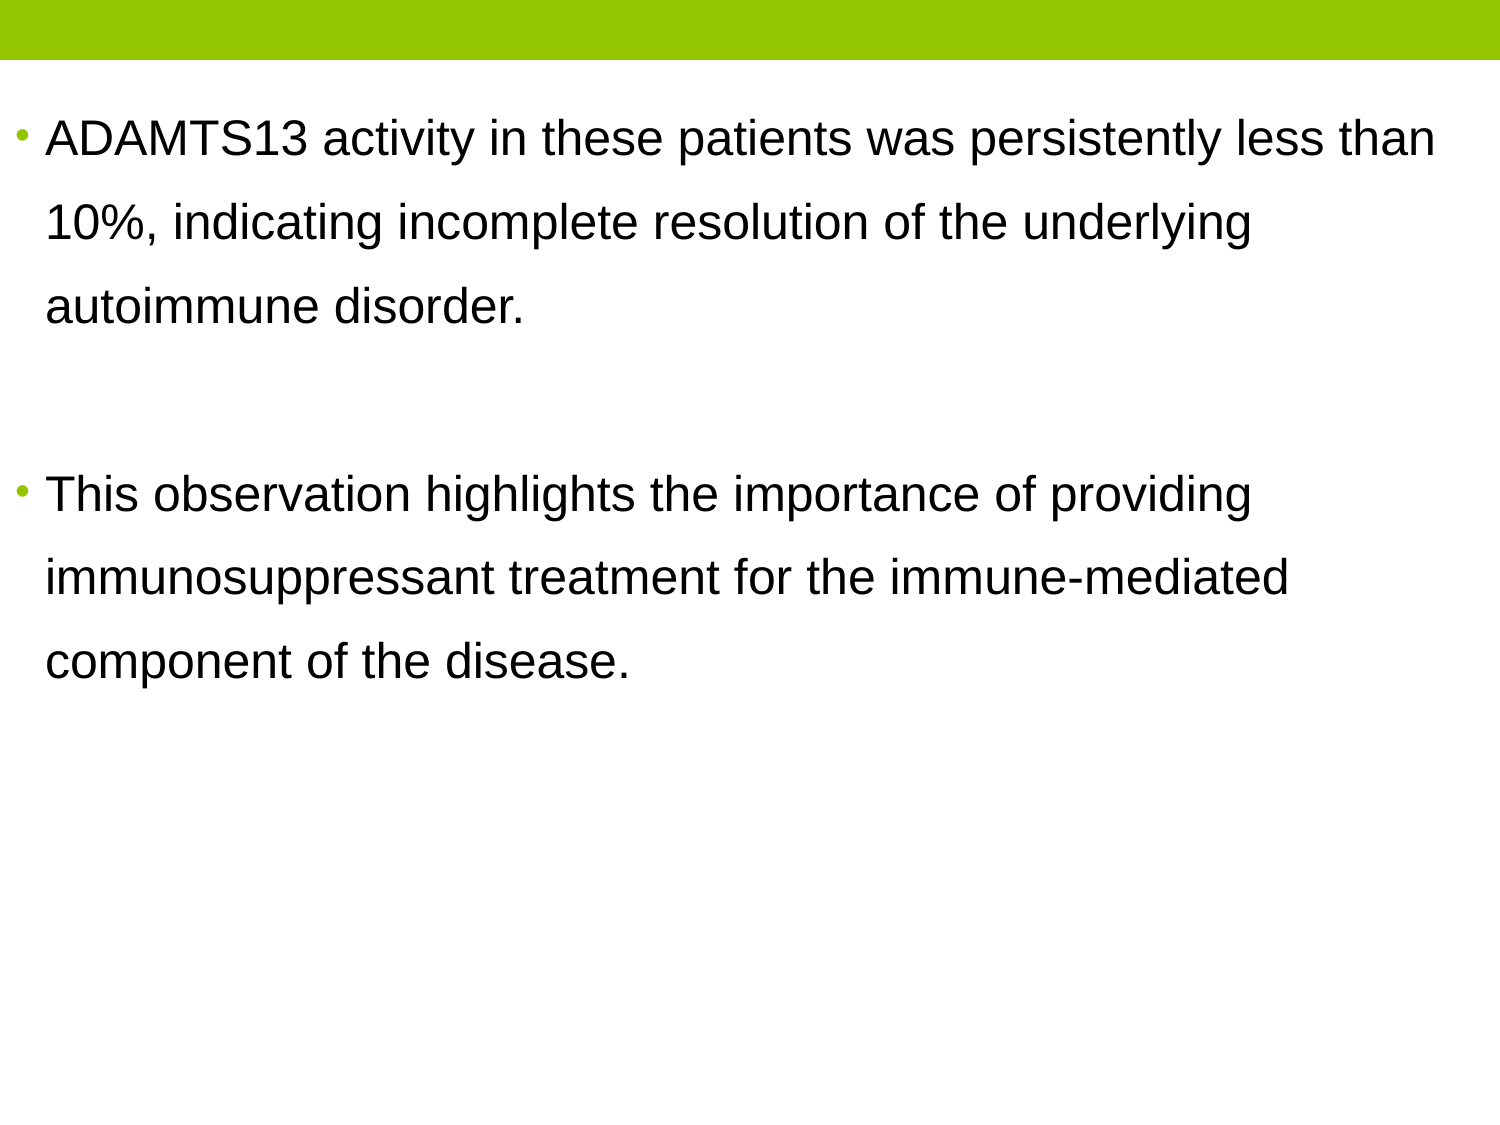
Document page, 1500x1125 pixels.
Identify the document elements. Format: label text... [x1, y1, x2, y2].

list ADAMTS13 activity in these patients was persistently less than 10%, indicating incomplete resolution of the underlying autoimmune disorder. This observation highlights the importance of providing immunosuppressant treatment for the immune-mediated component of the disease. [0, 73, 1500, 1125]
